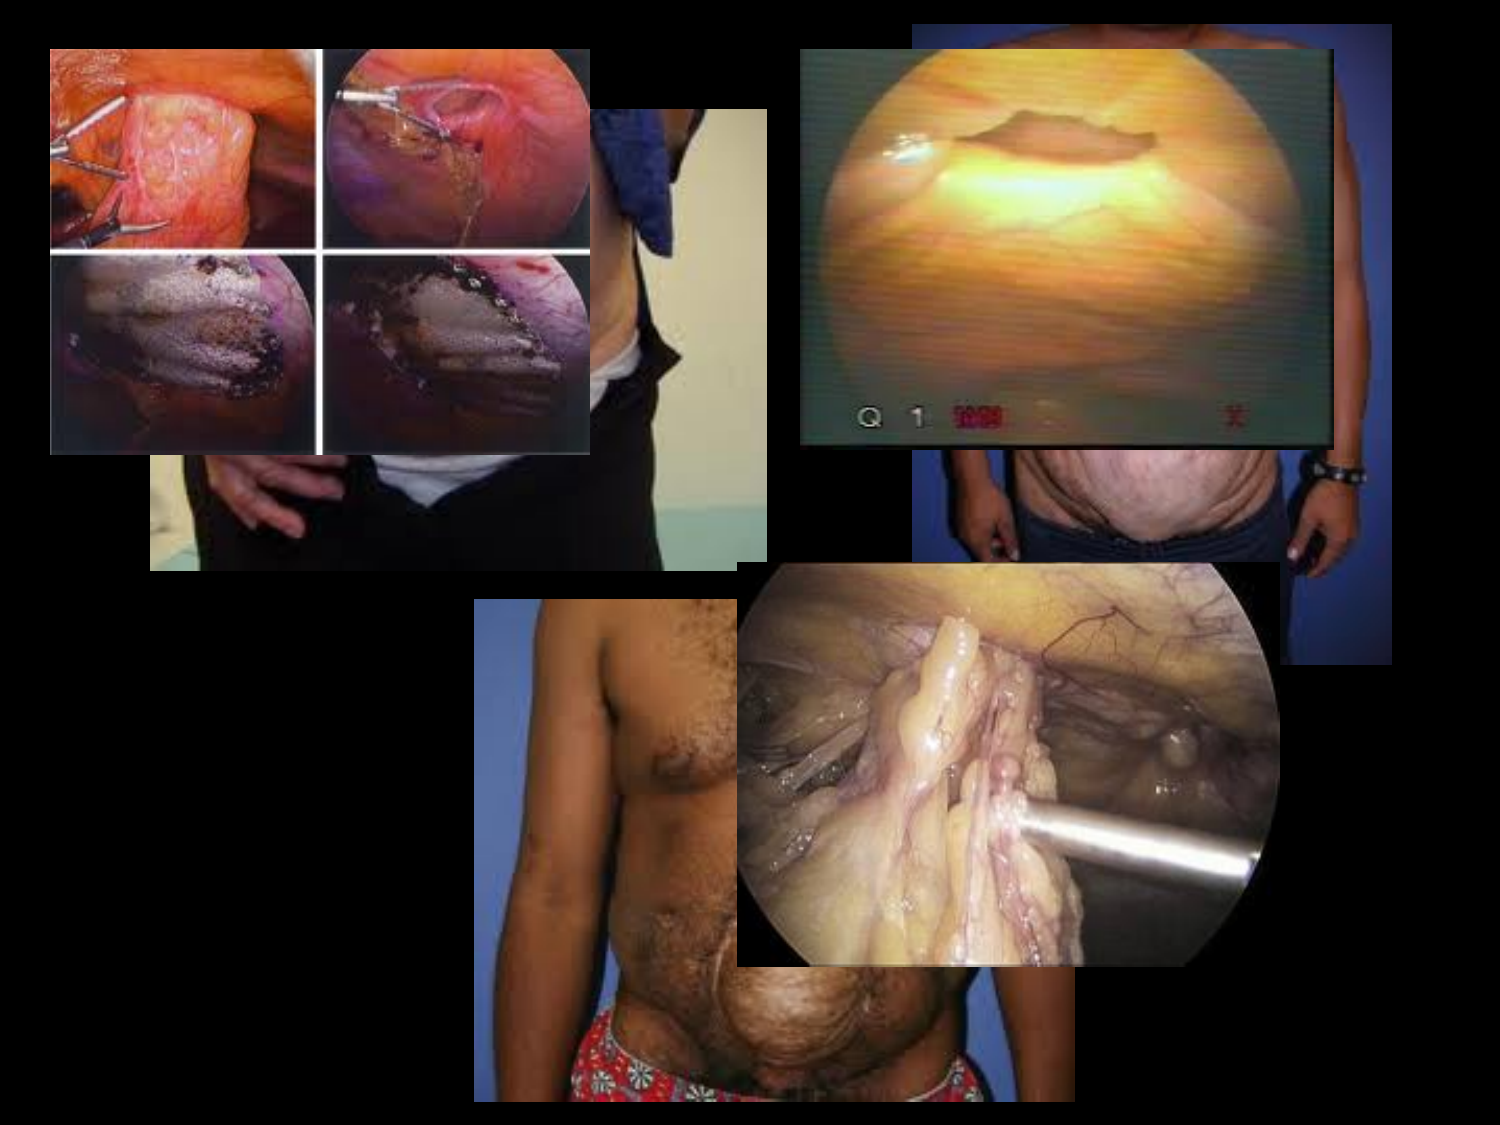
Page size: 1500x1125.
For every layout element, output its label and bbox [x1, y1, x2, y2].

text_box [149, 24, 1392, 1103]
text_box [49, 49, 1334, 967]
